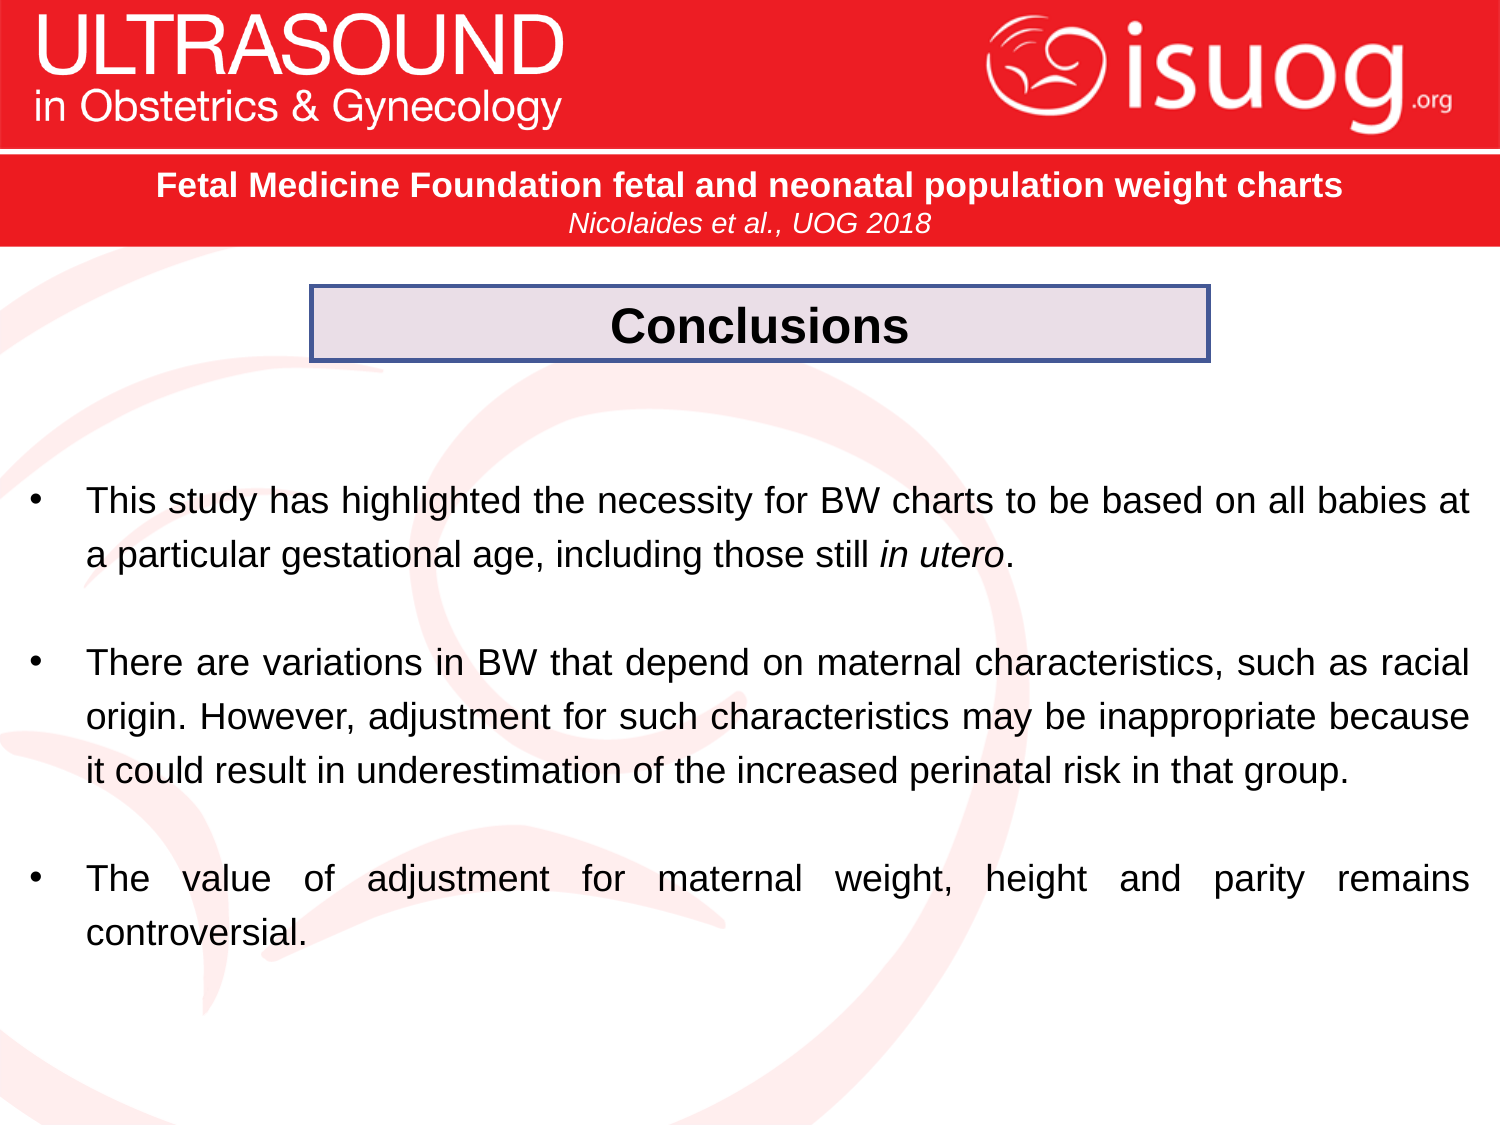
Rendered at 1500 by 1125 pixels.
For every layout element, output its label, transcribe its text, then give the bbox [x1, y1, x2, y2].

text_box Fetal Medicine Foundation fetal and neonatal population weight charts Nicolaides et al., UOG 2018 [0, 156, 1500, 247]
text_box Conclusions [311, 285, 1209, 361]
picture [0, 150, 1500, 154]
text_box This study has highlighted the necessity for BW charts to be based on all babies at a particular gestational age, including those still in utero. There are variations in BW that depend on maternal characteristics, such as racial origin. However, adjustment for such characteristics may be inappropriate because it could result in underestimation of the increased perinatal risk in that group. The value of adjustment for maternal weight, height and parity remains controversial. [14, 459, 1486, 961]
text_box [0, 0, 1500, 150]
picture [0, 247, 1500, 1125]
